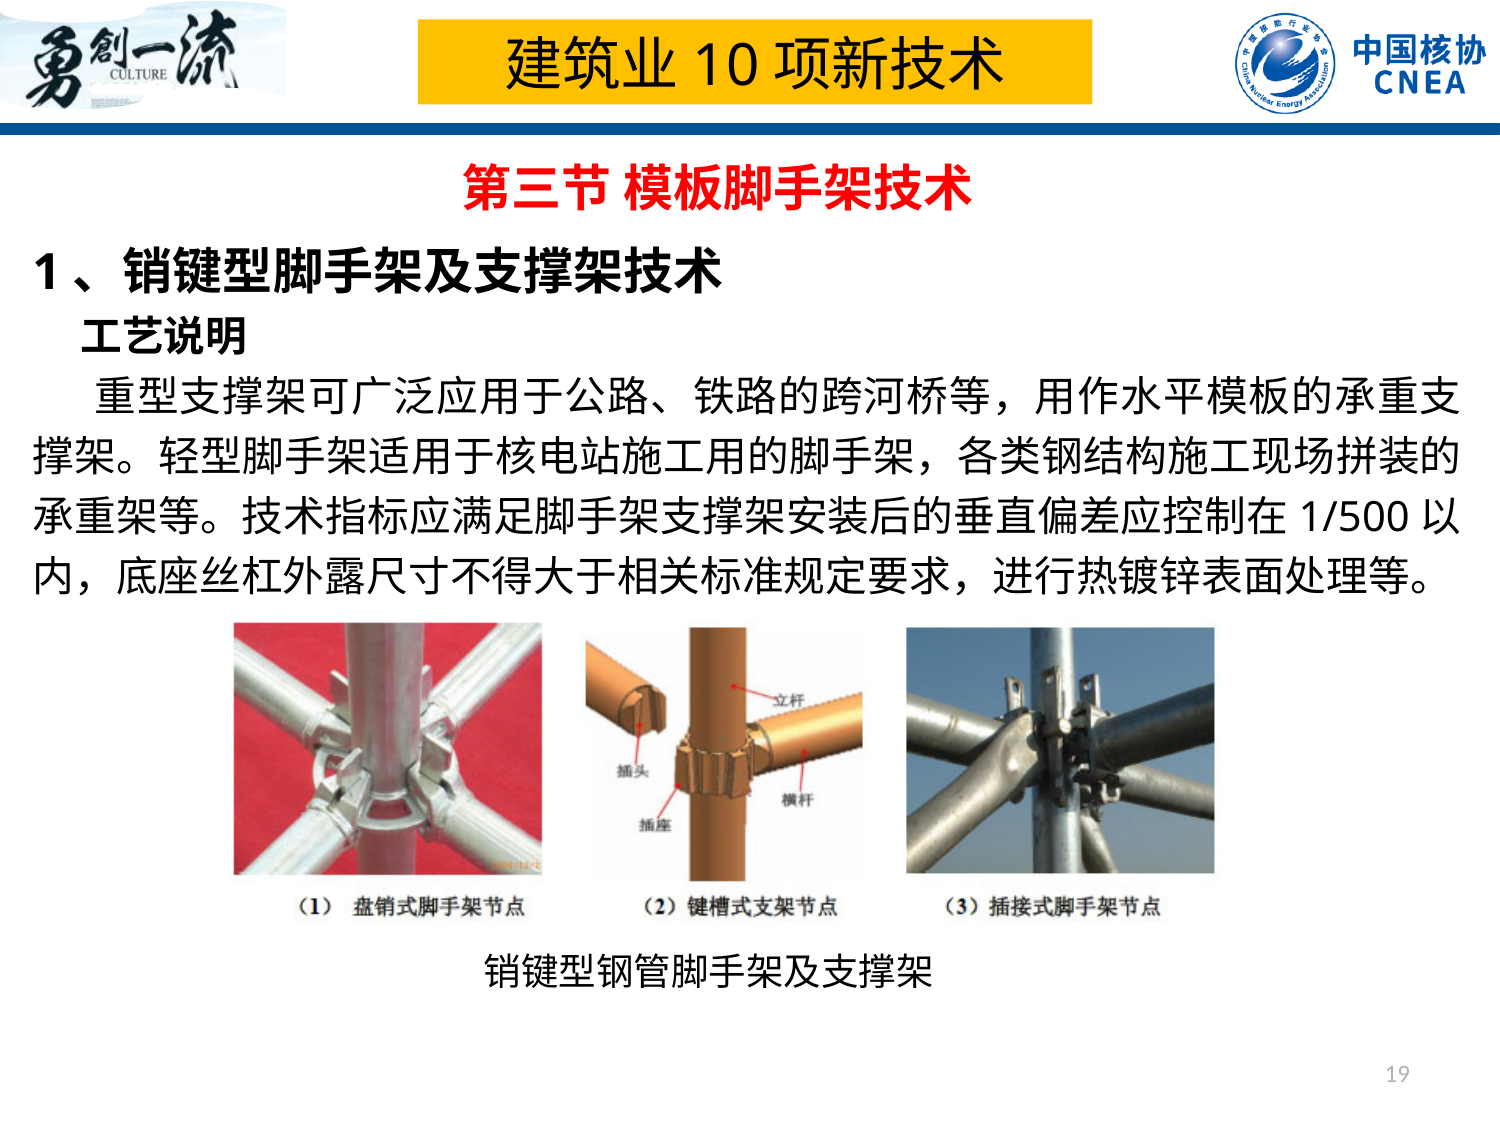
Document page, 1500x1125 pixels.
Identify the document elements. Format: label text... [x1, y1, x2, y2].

text_box 1、销键型脚手架及支撑架技术 工艺说明 重型支撑架可广泛应用于公路、铁路的跨河桥等，用作水平模板的承重支撑架。轻型脚手架适用于核电站施工用的脚手架，各类钢结构施工现场拼装的承重架等。技术指标应满足脚手架支撑架安装后的垂直偏差应控制在1/500以内，底座丝杠外露尺寸不得大于相关标准规定要求，进行热镀锌表面处理等。 [17, 219, 1477, 607]
text_box 销键型钢管脚手架及支撑架 [468, 940, 949, 1001]
text_box 建筑业10项新技术 [417, 19, 1093, 105]
picture [1234, 12, 1489, 114]
text_box 第三节 模板脚手架技术 [223, 148, 1211, 219]
picture [206, 609, 1246, 931]
picture [0, 1, 287, 109]
slide_number 19 [1074, 1042, 1425, 1103]
